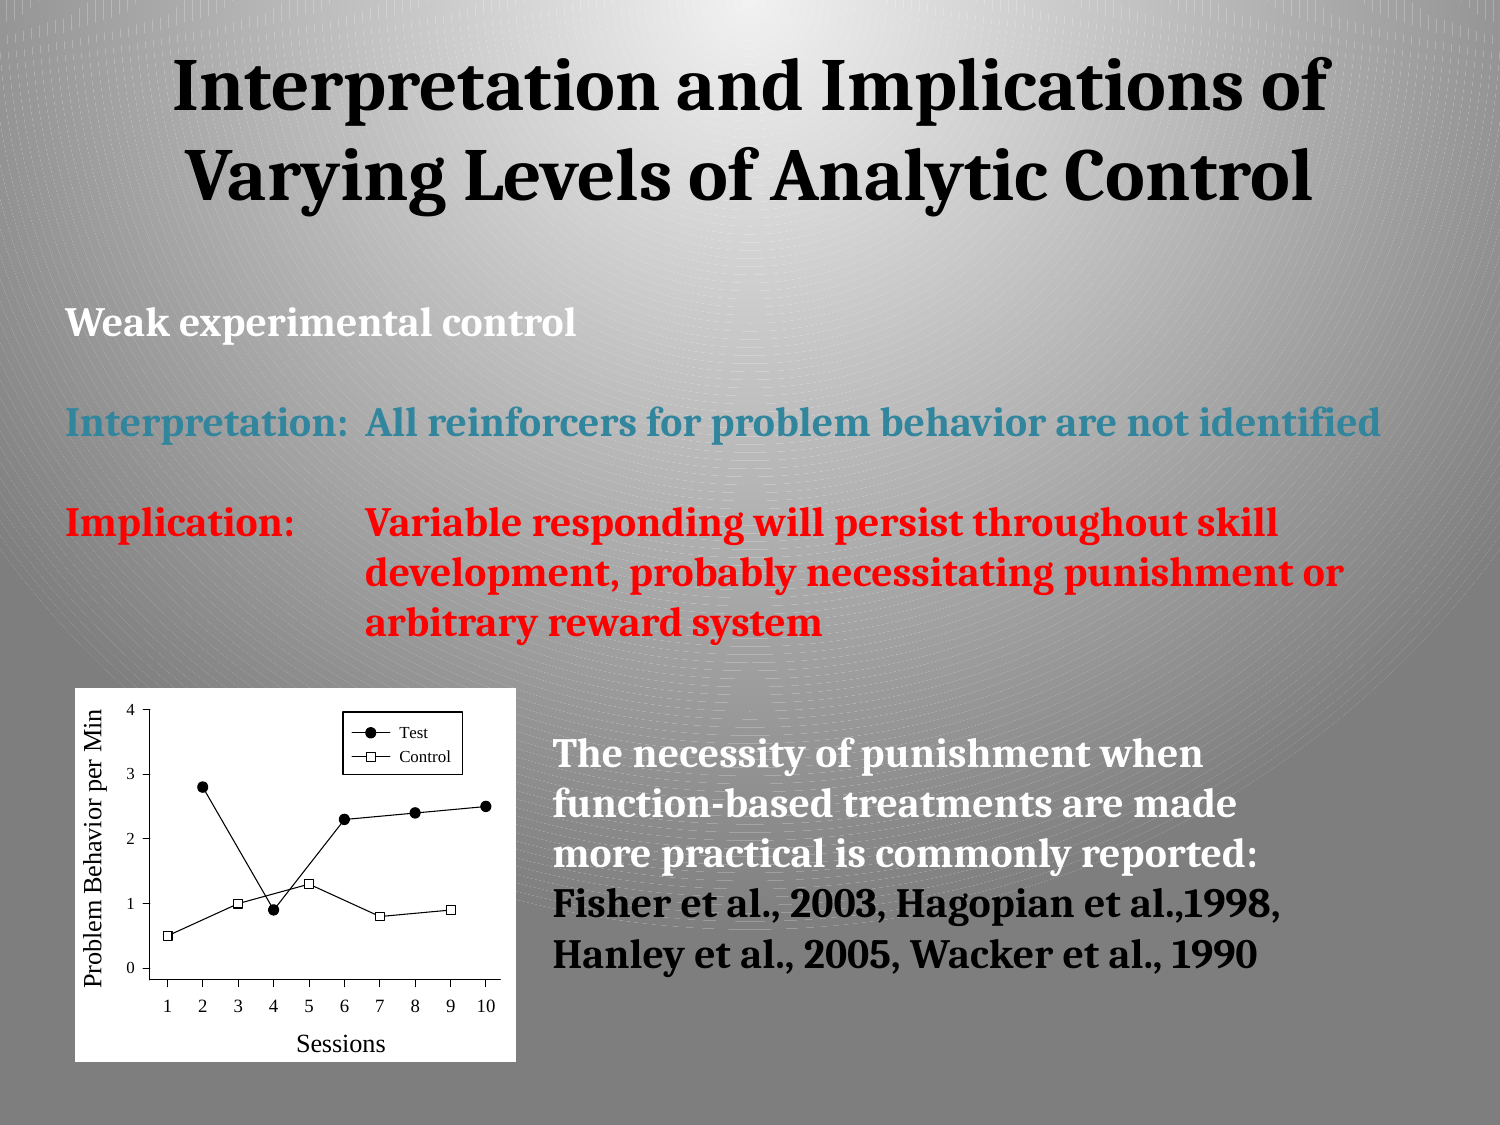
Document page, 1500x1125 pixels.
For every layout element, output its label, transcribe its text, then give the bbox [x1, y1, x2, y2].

picture [74, 688, 517, 1063]
text_box Weak experimental control Interpretation: All reinforcers for problem behavior are not identified Implication: Variable responding will persist throughout skill development, probably necessitating punishment or arbitrary reward system [49, 237, 1463, 1100]
title Interpretation and Implications of Varying Levels of Analytic Control [75, 24, 1425, 225]
text_box The necessity of punishment when function-based treatments are made more practical is commonly reported: Fisher et al., 2003, Hagopian et al.,1998, Hanley et al., 2005, Wacker et al., 1990 [537, 668, 1350, 1088]
